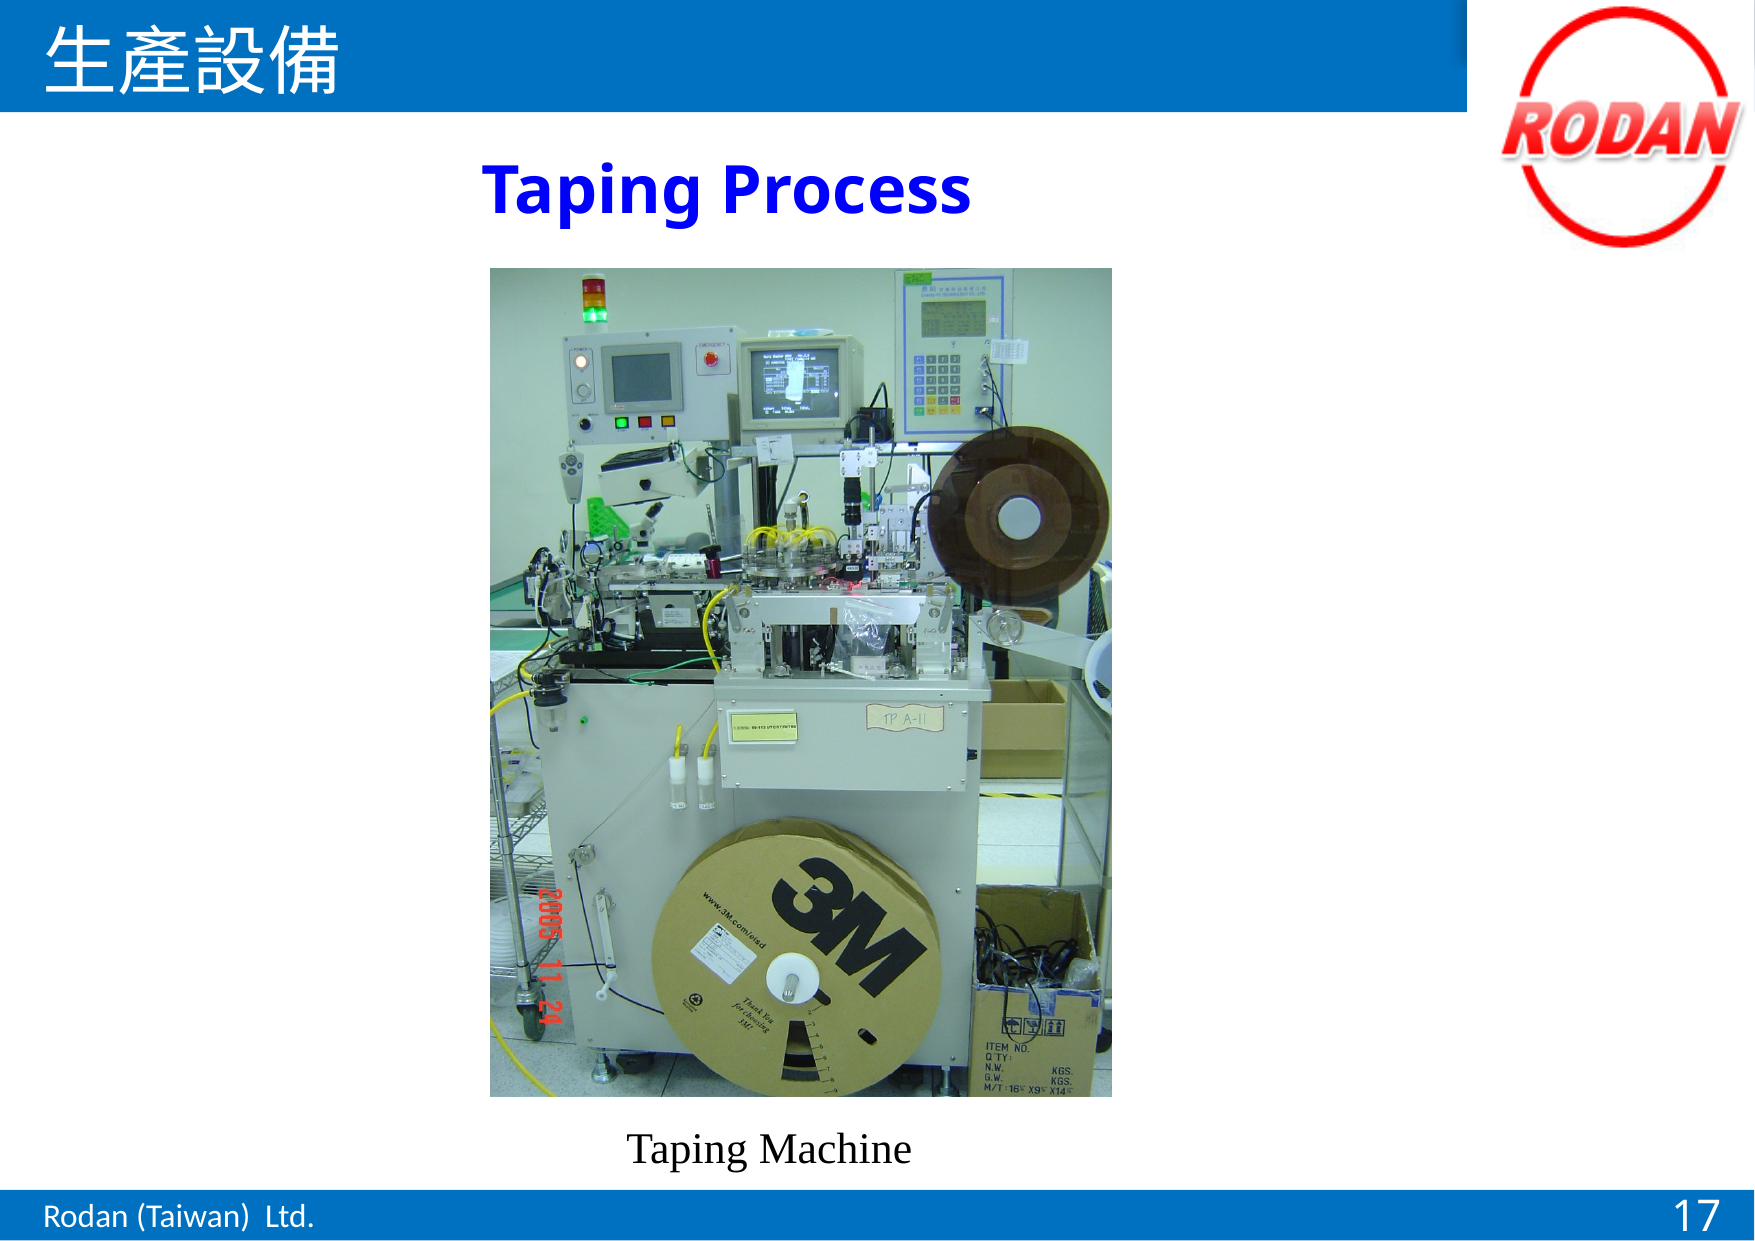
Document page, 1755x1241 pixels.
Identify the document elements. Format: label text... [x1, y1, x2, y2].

picture [1488, 0, 1754, 260]
text_box 生產設備 [28, 5, 358, 111]
text_box Taping Process [466, 139, 1223, 235]
text_box Taping Machine [611, 1112, 928, 1180]
slide_number 17 [1656, 1180, 1755, 1241]
picture [490, 268, 1112, 1097]
